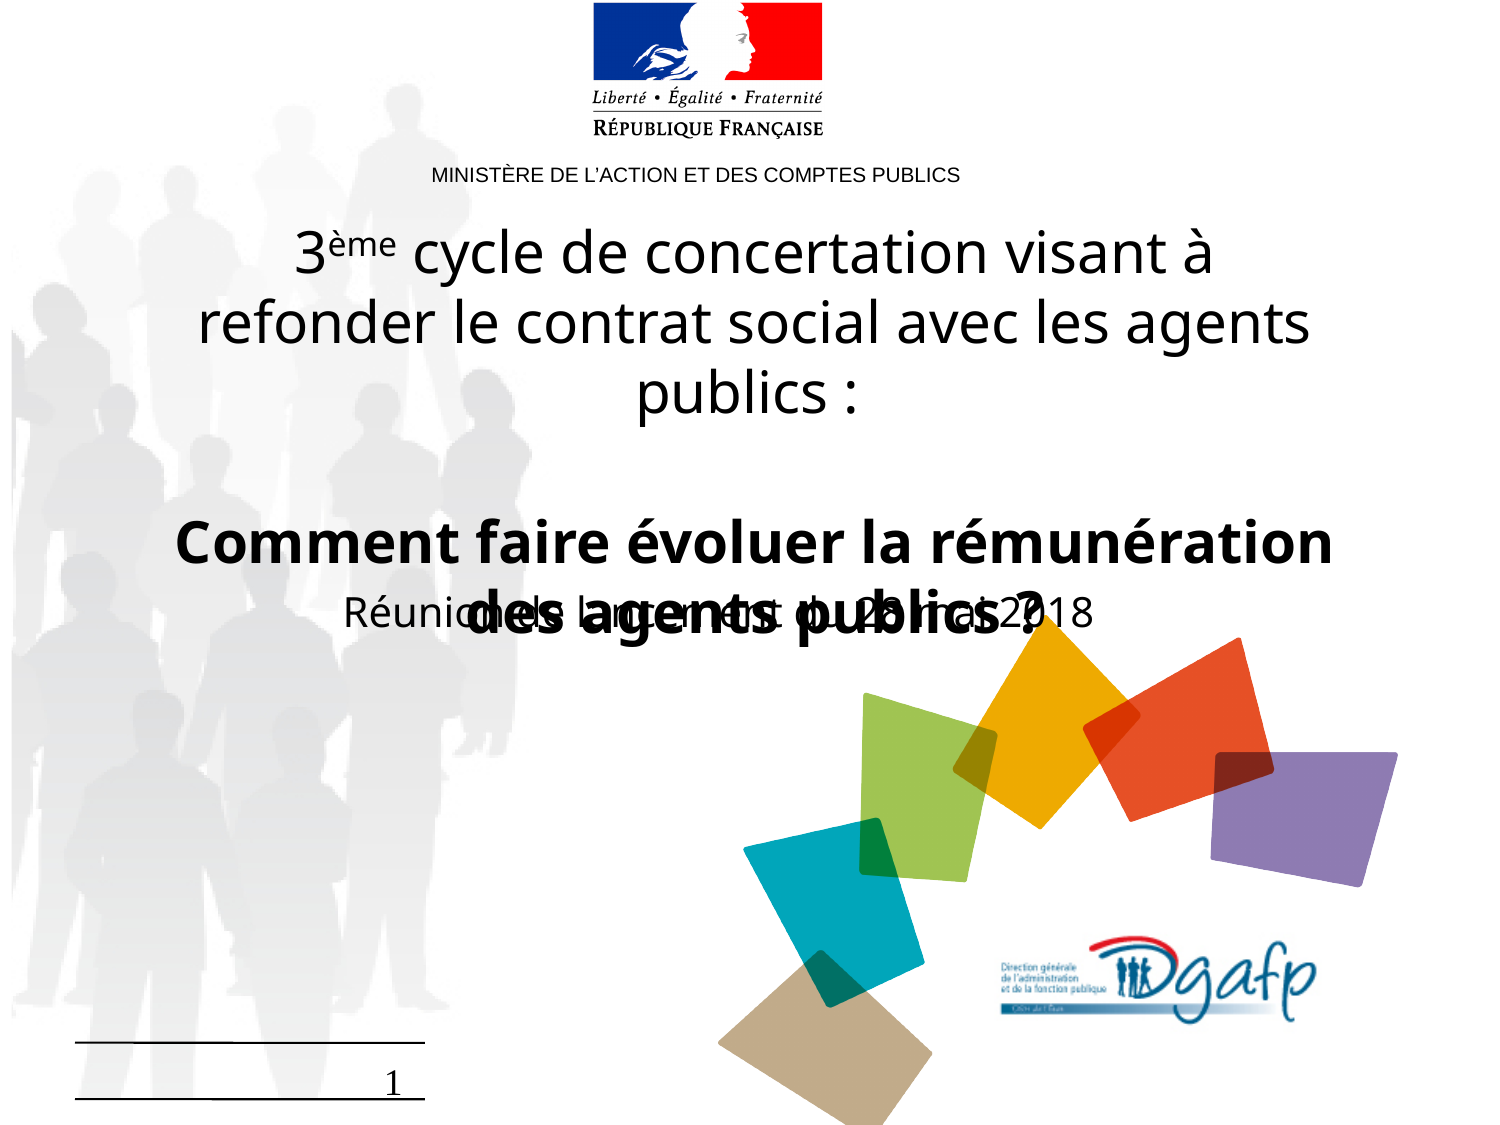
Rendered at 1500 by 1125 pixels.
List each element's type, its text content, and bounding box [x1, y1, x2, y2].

picture [11, 0, 1500, 1125]
subtitle Réunion de lancement du 28 mai 2018 [27, 578, 1410, 660]
title 3ème cycle de concertation visant à refonder le contrat social avec les agents publics : Comment faire évoluer la rémunération des agents publics ? [158, 207, 1352, 578]
slide_number 1 [369, 1050, 719, 1125]
